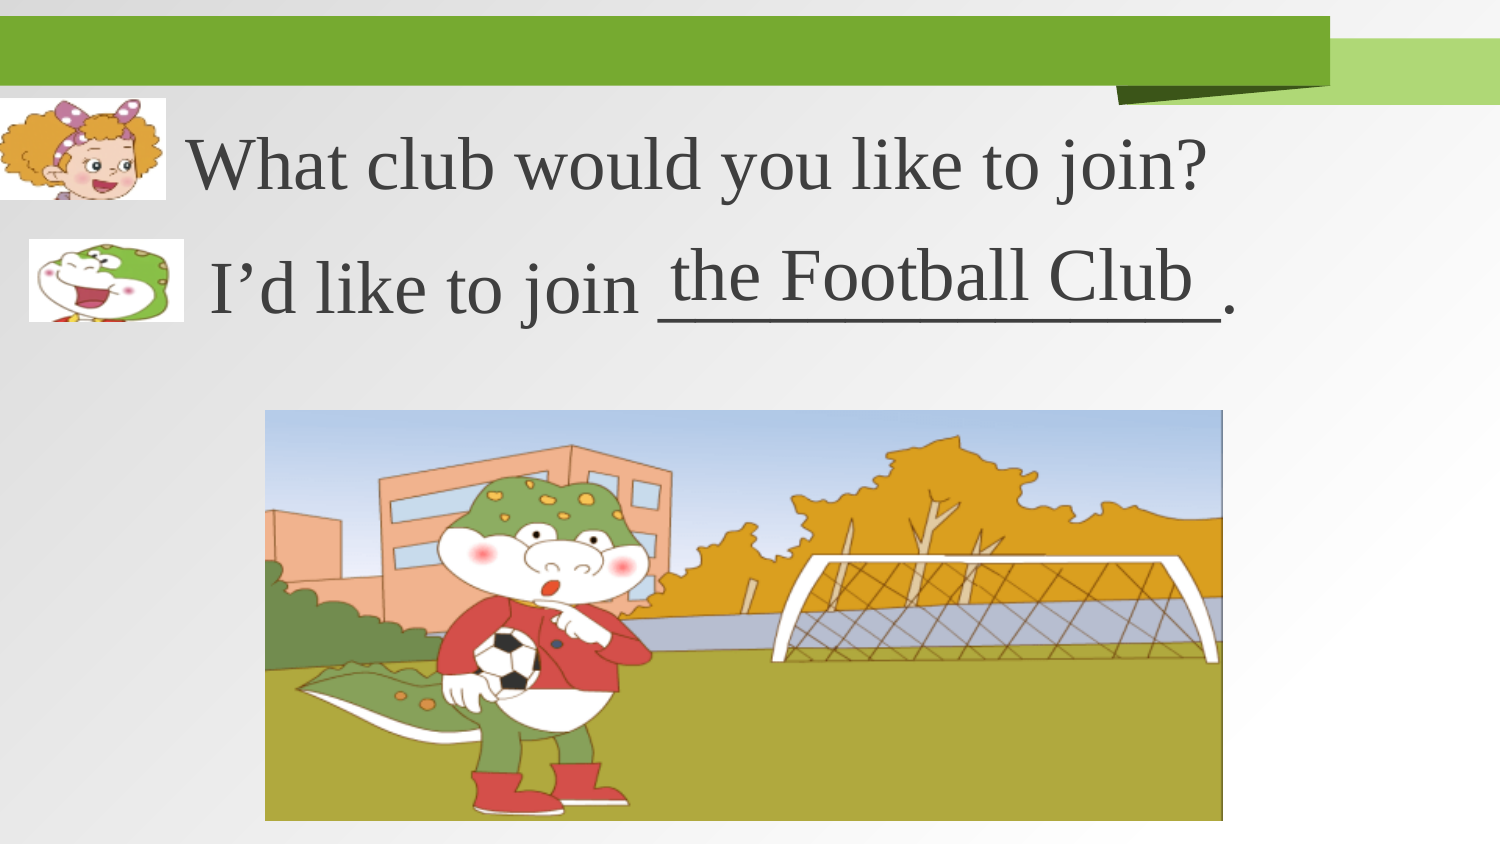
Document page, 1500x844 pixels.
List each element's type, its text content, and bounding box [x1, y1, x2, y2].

text_box the Football Club [655, 217, 1306, 323]
text_box What club would you like to join? [171, 107, 1353, 212]
text_box I’d like to join _______________. [194, 231, 1436, 336]
picture [29, 239, 184, 322]
picture [265, 409, 1223, 822]
picture [0, 97, 166, 201]
